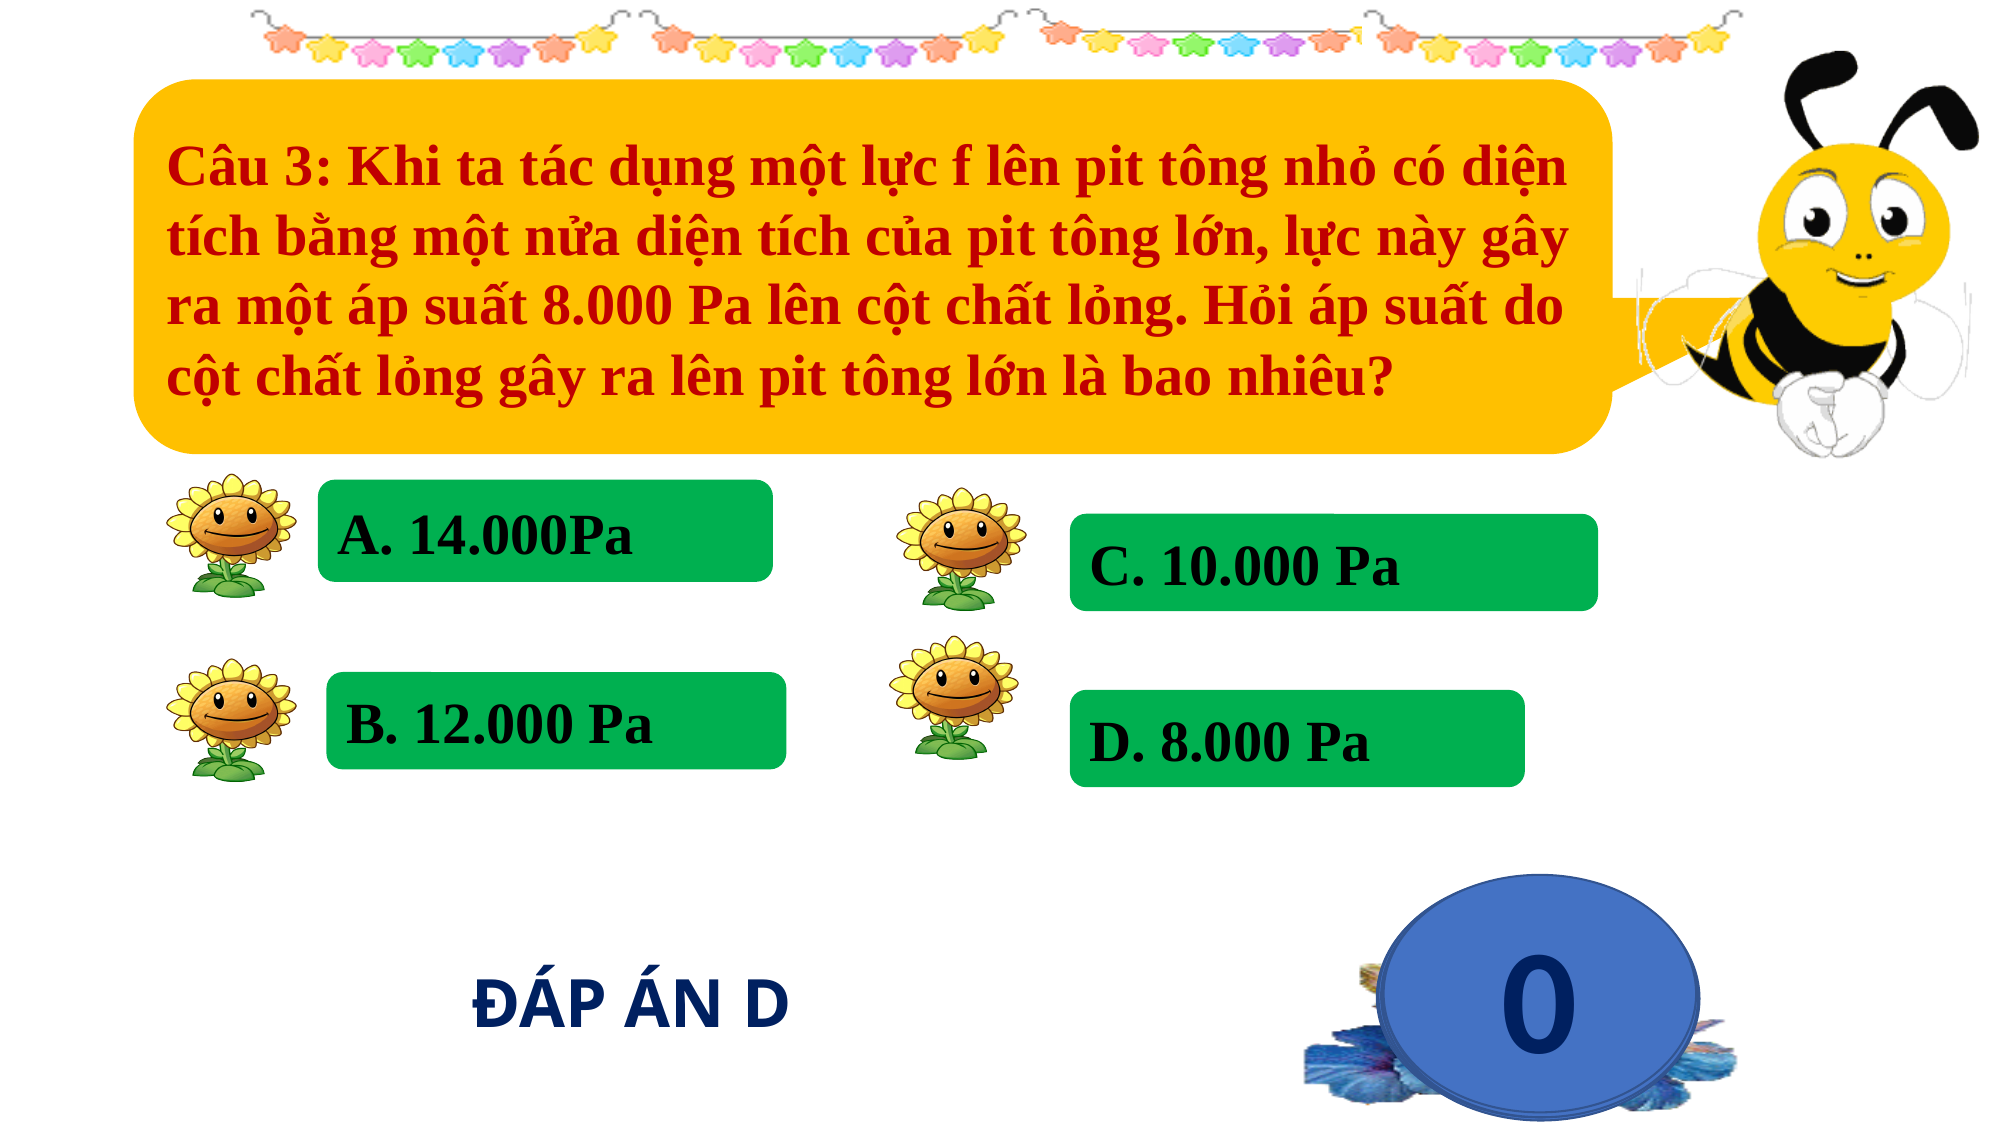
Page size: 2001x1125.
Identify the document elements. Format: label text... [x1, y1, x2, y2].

text_box C. 10.000 Pa [1068, 512, 1600, 613]
picture [133, 625, 333, 792]
picture [1287, 899, 1750, 1125]
picture [856, 454, 1063, 770]
picture [249, 0, 2000, 484]
text_box 0 [1443, 873, 1637, 899]
text_box ĐÁP ÁN D [456, 953, 857, 1049]
text_box D. 8.000 Pa [1068, 688, 1526, 789]
text_box A. 14.000Pa [333, 478, 775, 583]
text_box Câu 3: Khi ta tác dụng một lực f lên pit tông nhỏ có diện tích bằng một nửa diện tích của pit tông lớn, lực này gây ra một áp suất 8.000 Pa lên cột chất lỏng. Hỏi áp suất do cột chất lỏng gây ra lên pit tông lớn là bao nhiêu? [132, 78, 1594, 456]
text_box B. 12.000 Pa [333, 670, 788, 771]
picture [133, 440, 333, 608]
